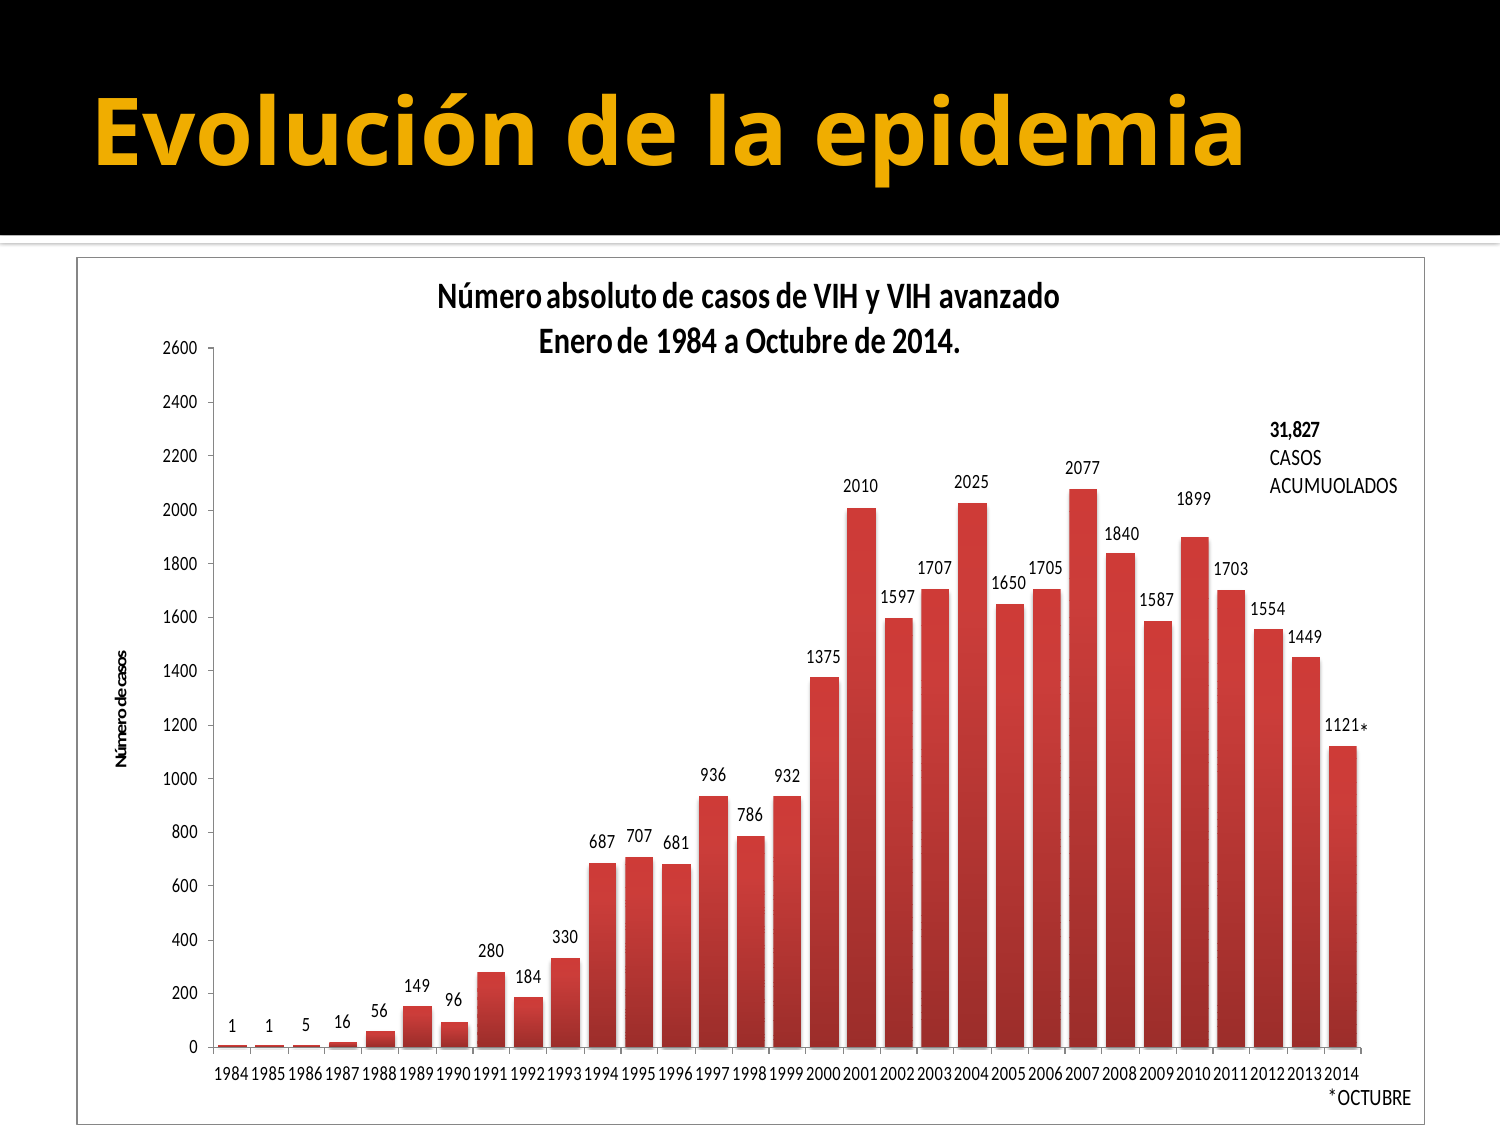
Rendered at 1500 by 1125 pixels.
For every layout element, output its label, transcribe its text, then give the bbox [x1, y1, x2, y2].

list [74, 255, 1425, 1125]
title Evolución de la epidemia [75, 25, 1425, 231]
